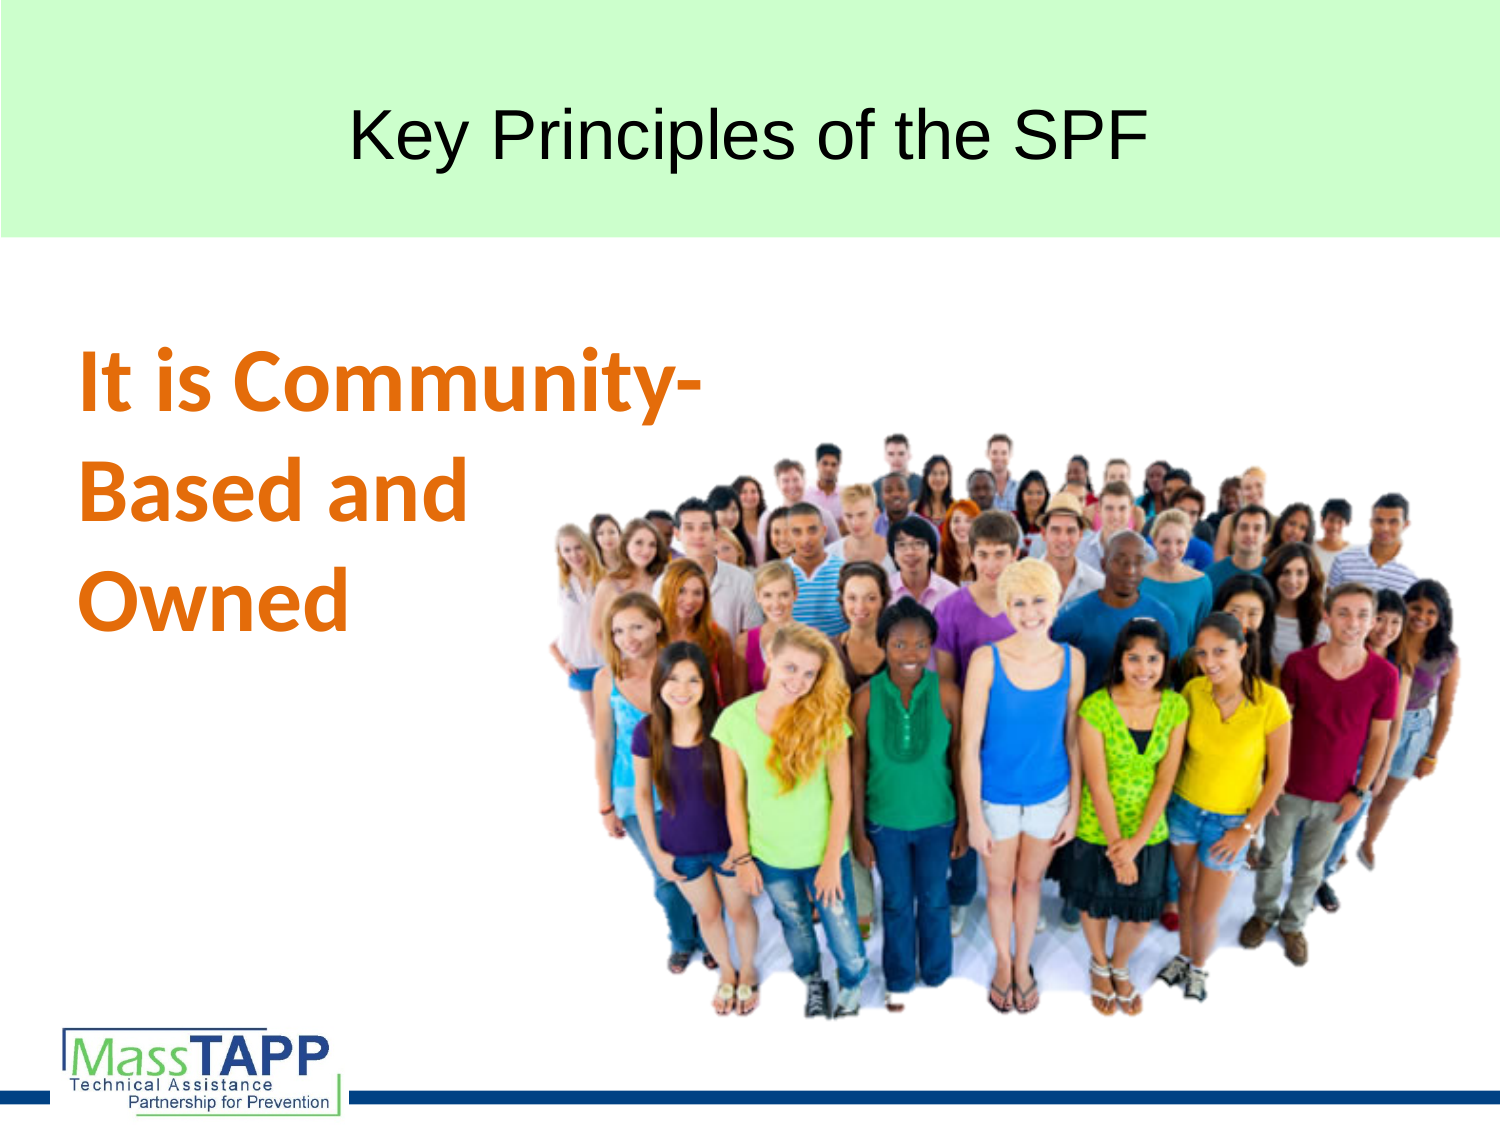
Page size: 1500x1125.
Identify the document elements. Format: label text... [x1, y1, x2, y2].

text_box Key Principles of the SPF [74, 37, 1425, 225]
picture [50, 1015, 349, 1125]
picture [499, 374, 1500, 1077]
list It is Community-Based and Owned [62, 312, 738, 975]
